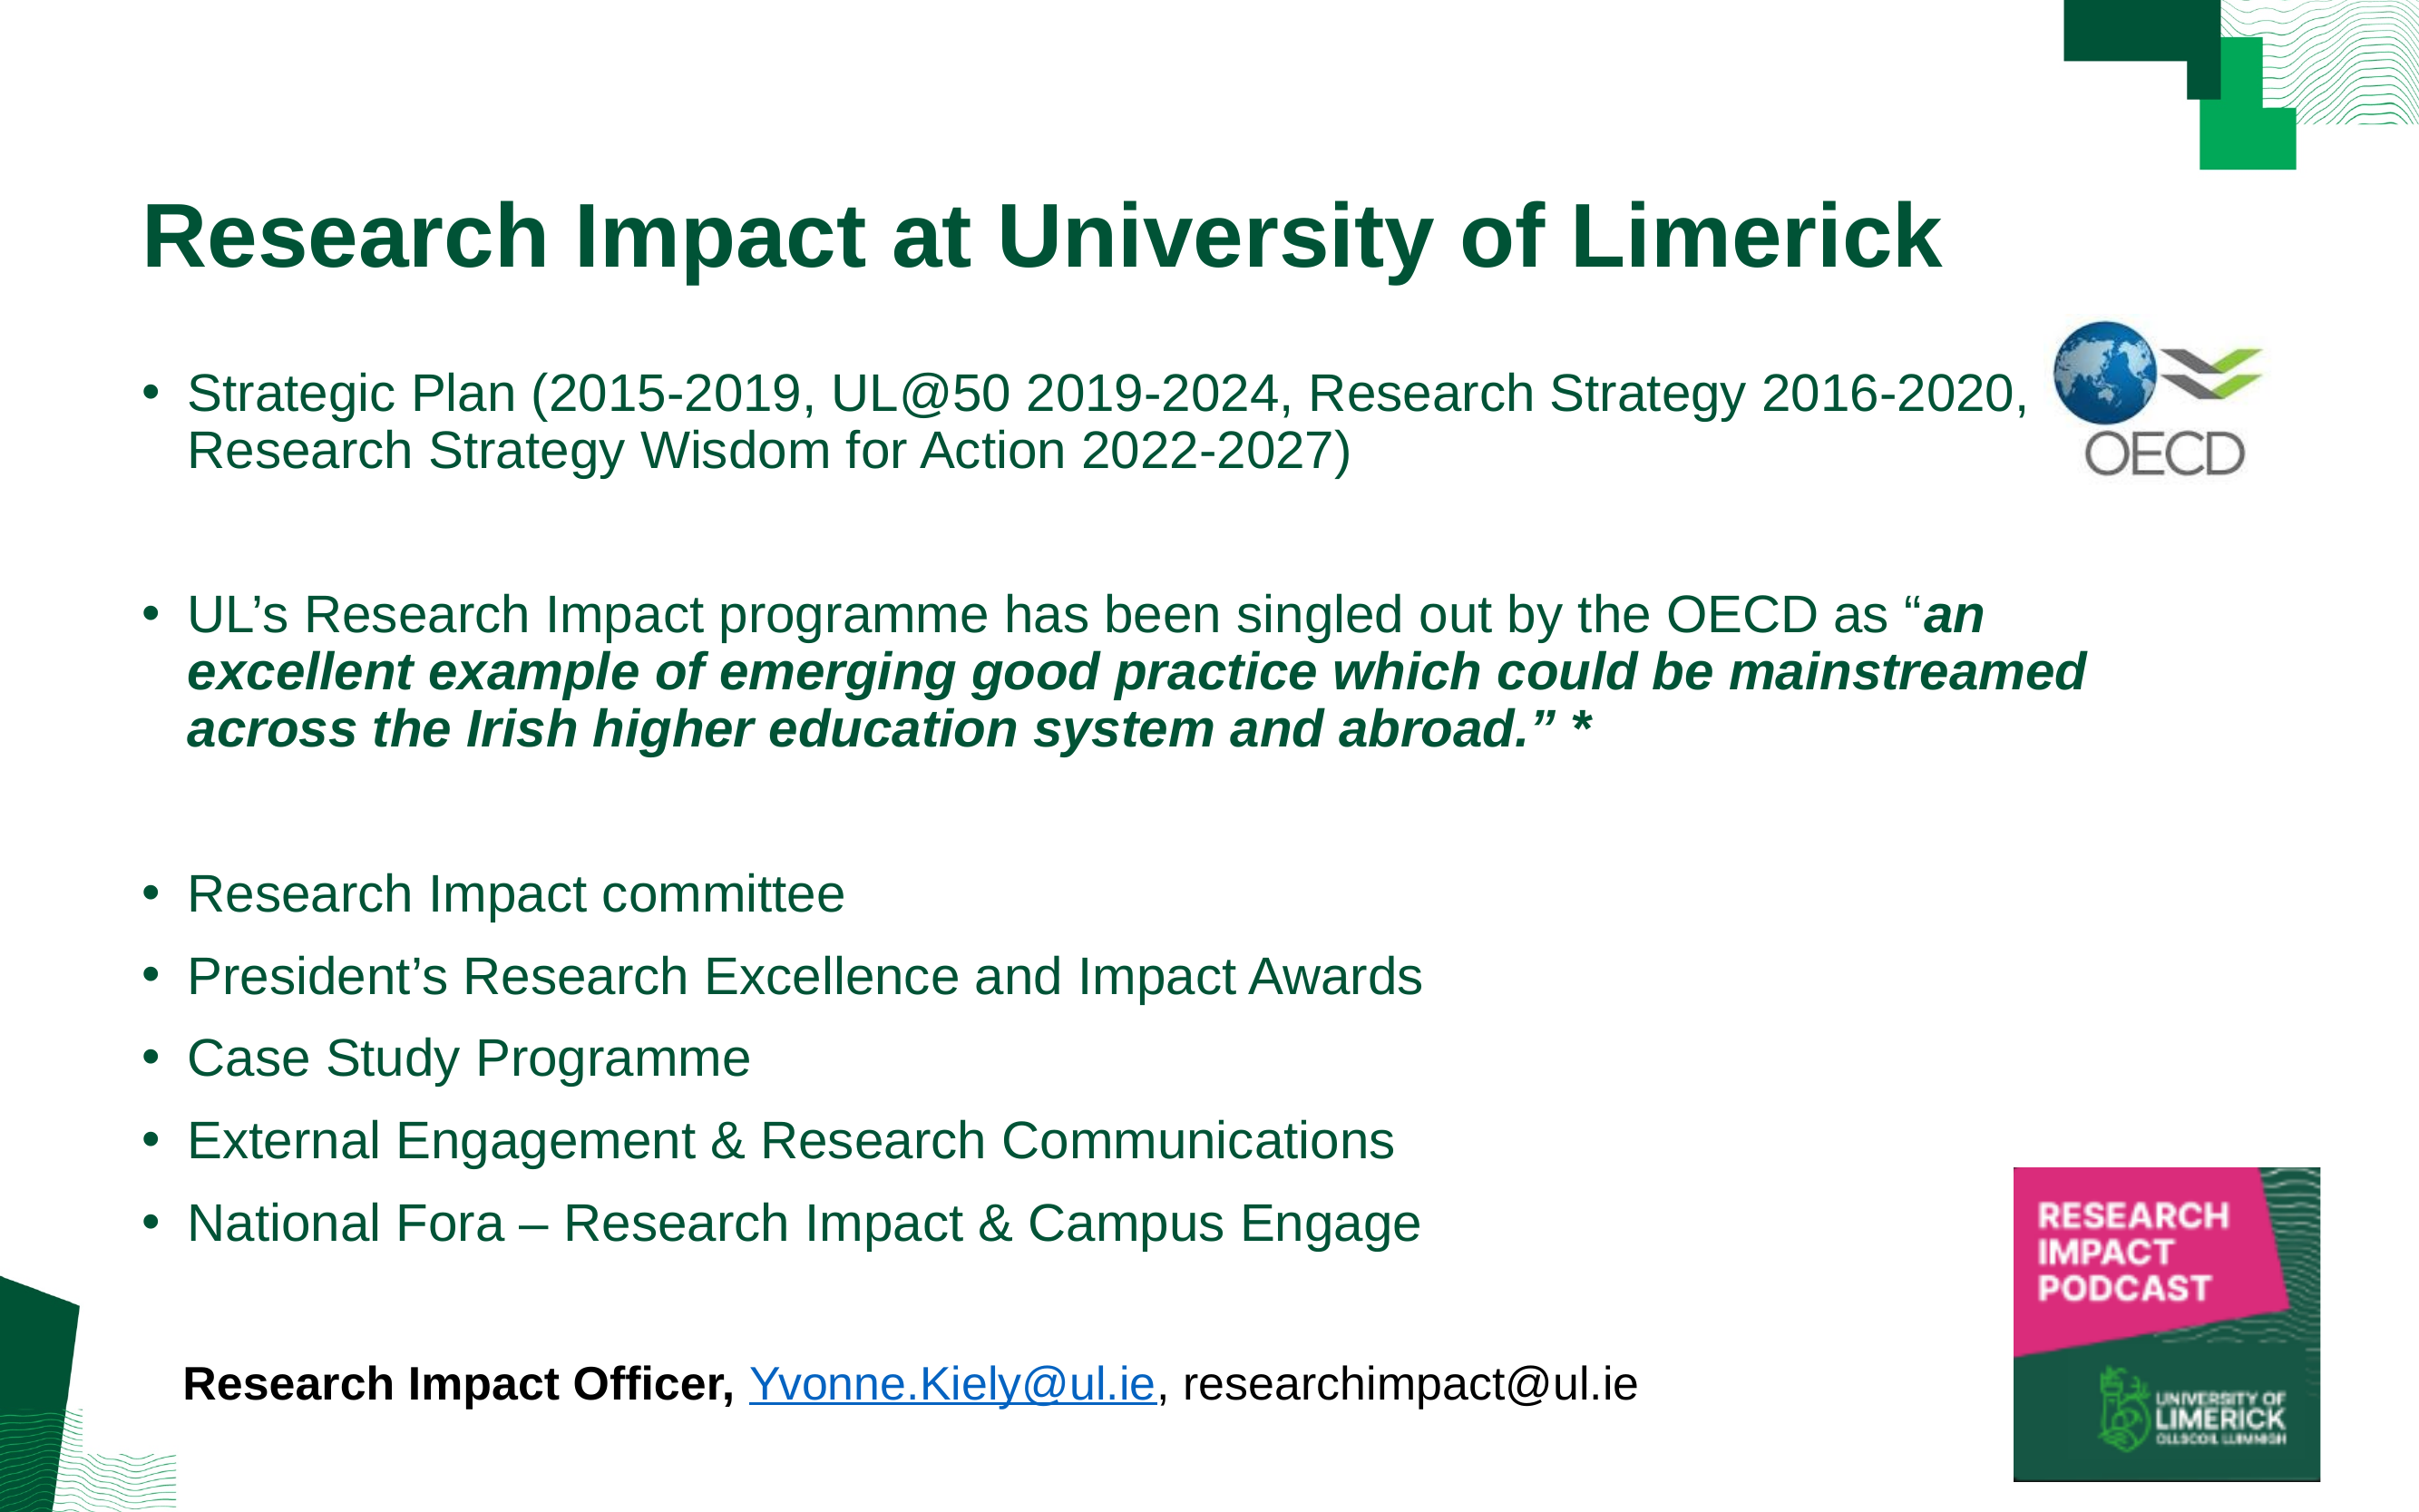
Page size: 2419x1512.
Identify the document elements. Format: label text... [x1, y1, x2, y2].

list Strategic Plan (2015-2019, UL@50 2019-2024, Research Strategy 2016-2020, Research Strategy Wisdom for Action 2022-2027) UL’s Research Impact programme has been singled out by the OECD as “an excellent example of emerging good practice which could be mainstreamed across the Irish higher education system and abroad.” * Research Impact committee President’s Research Excellence and Impact Awards Case Study Programme External Engagement & Research Communications National Fora – Research Impact & Campus Engage [128, 358, 2115, 1294]
picture [0, 0, 2419, 1512]
text_box Research Impact Officer, Yvonne.Kiely@ul.ie, researchimpact@ul.ie [169, 1345, 1853, 1417]
title Research Impact at University of Limerick [128, 181, 2215, 337]
